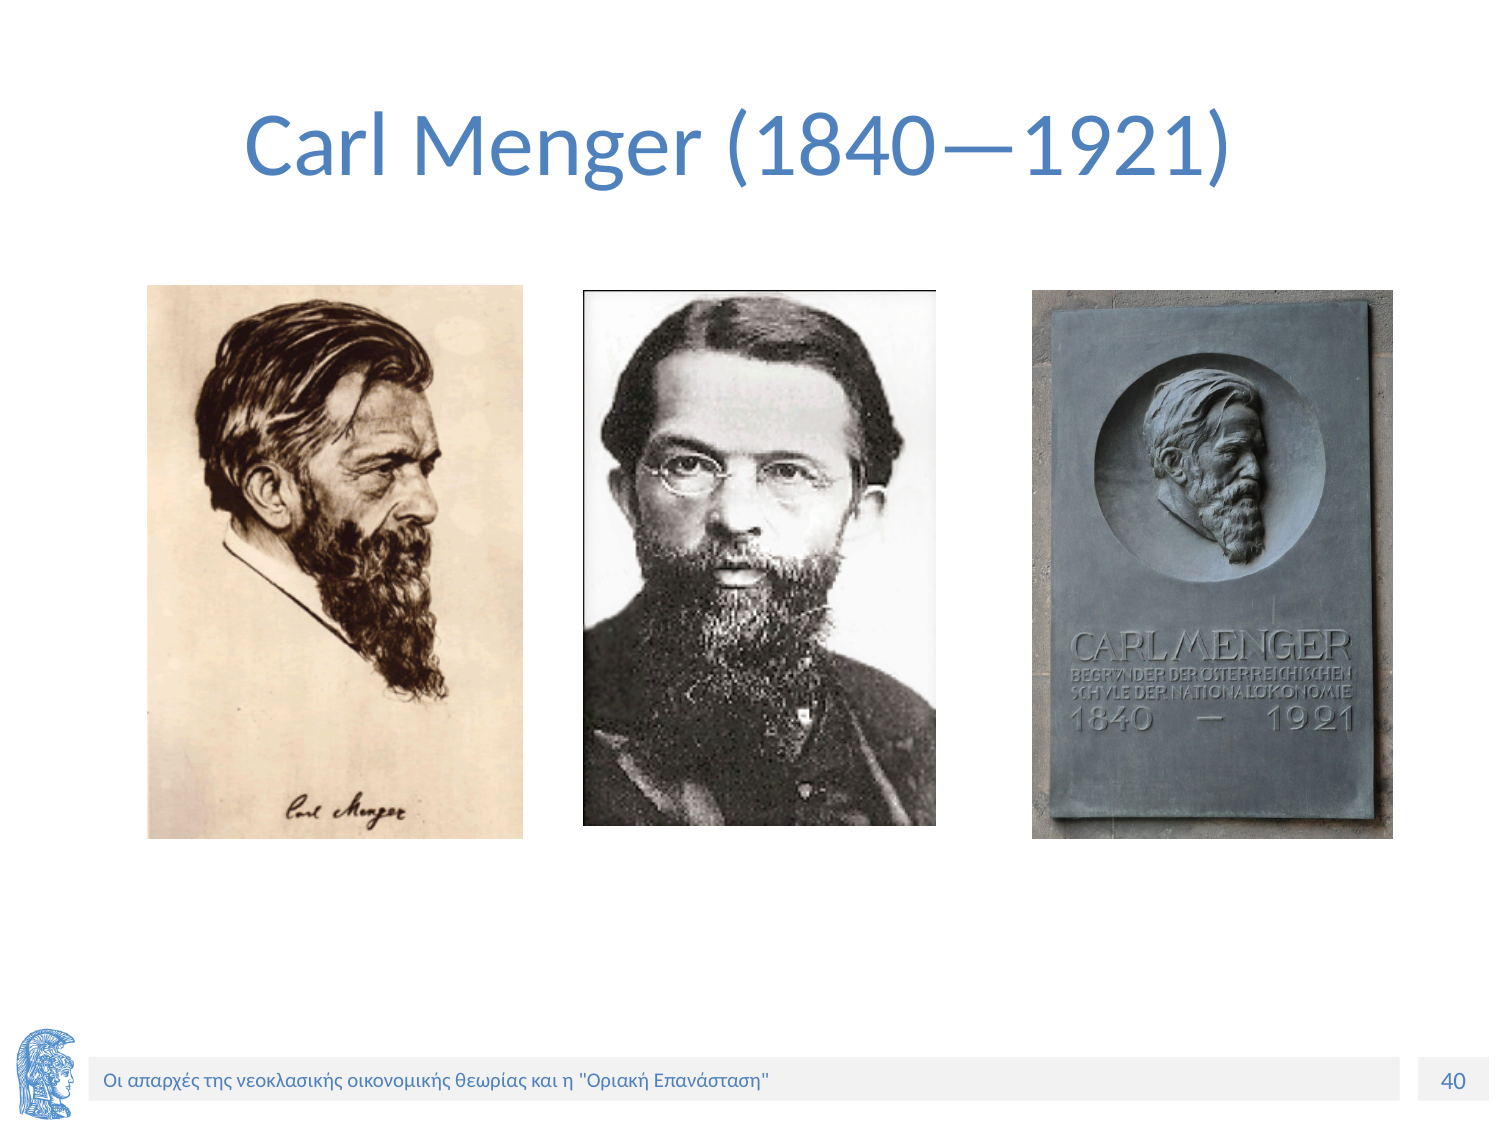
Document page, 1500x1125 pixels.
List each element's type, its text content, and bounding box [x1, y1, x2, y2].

picture [9, 1025, 81, 1120]
title Carl Menger (1840—1921) [75, 45, 1425, 233]
picture [147, 285, 523, 840]
picture [1032, 290, 1394, 840]
picture [582, 290, 937, 827]
